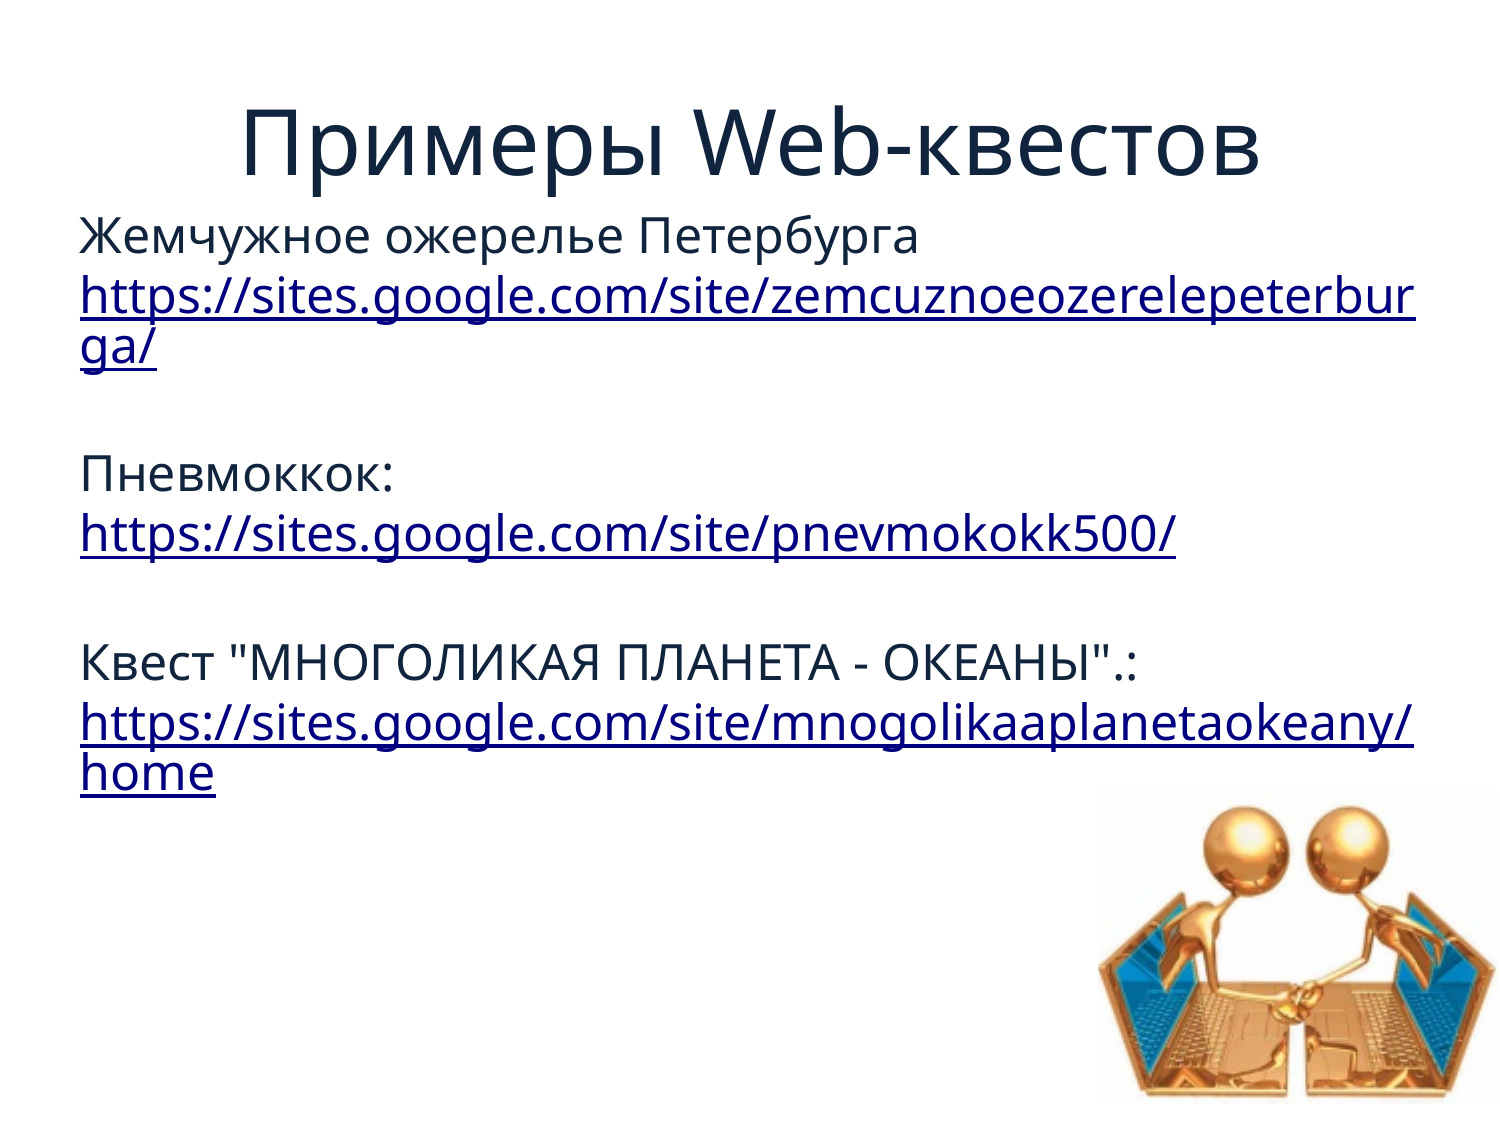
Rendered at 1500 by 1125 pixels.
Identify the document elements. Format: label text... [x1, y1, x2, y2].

text_box Жемчужное ожерелье Петербурга https://sites.google.com/site/zemcuznoeozerelepeterburga/ Пневмоккок: https://sites.google.com/site/pnevmokokk500/ Квест "МНОГОЛИКАЯ ПЛАНЕТА - ОКЕАНЫ".: https://sites.google.com/site/mnogolikaaplanetaokeany/home [64, 196, 1447, 776]
title Примеры Web-квестов [75, 45, 1425, 196]
picture [1098, 790, 1498, 1104]
